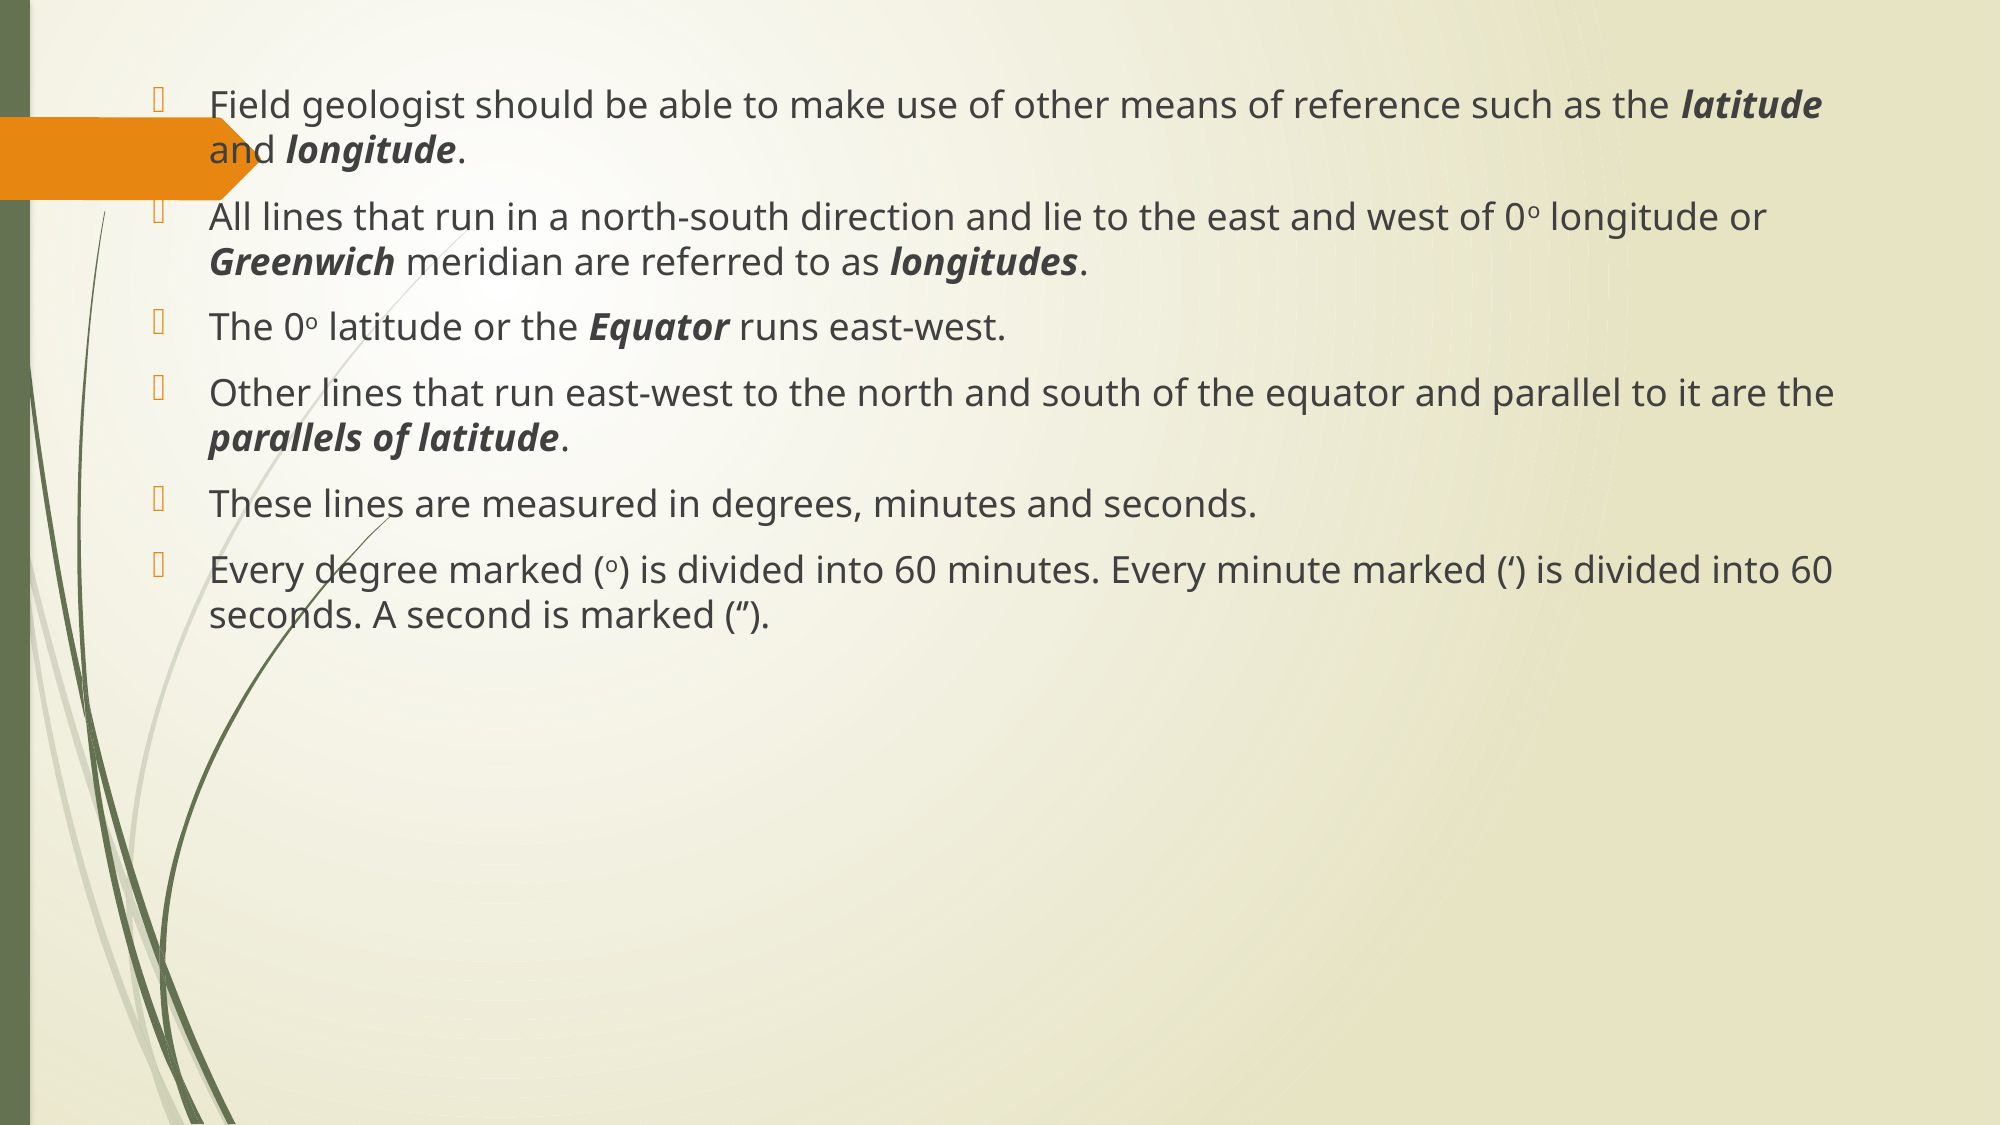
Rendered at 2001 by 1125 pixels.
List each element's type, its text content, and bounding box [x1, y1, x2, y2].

list Field geologist should be able to make use of other means of reference such as the latitude and longitude. All lines that run in a north-south direction and lie to the east and west of 0o longitude or Greenwich meridian are referred to as longitudes. The 0o latitude or the Equator runs east-west. Other lines that run east-west to the north and south of the equator and parallel to it are the parallels of latitude. These lines are measured in degrees, minutes and seconds. Every degree marked (o) is divided into 60 minutes. Every minute marked (‘) is divided into 60 seconds. A second is marked (‘’). [137, 74, 1863, 1014]
